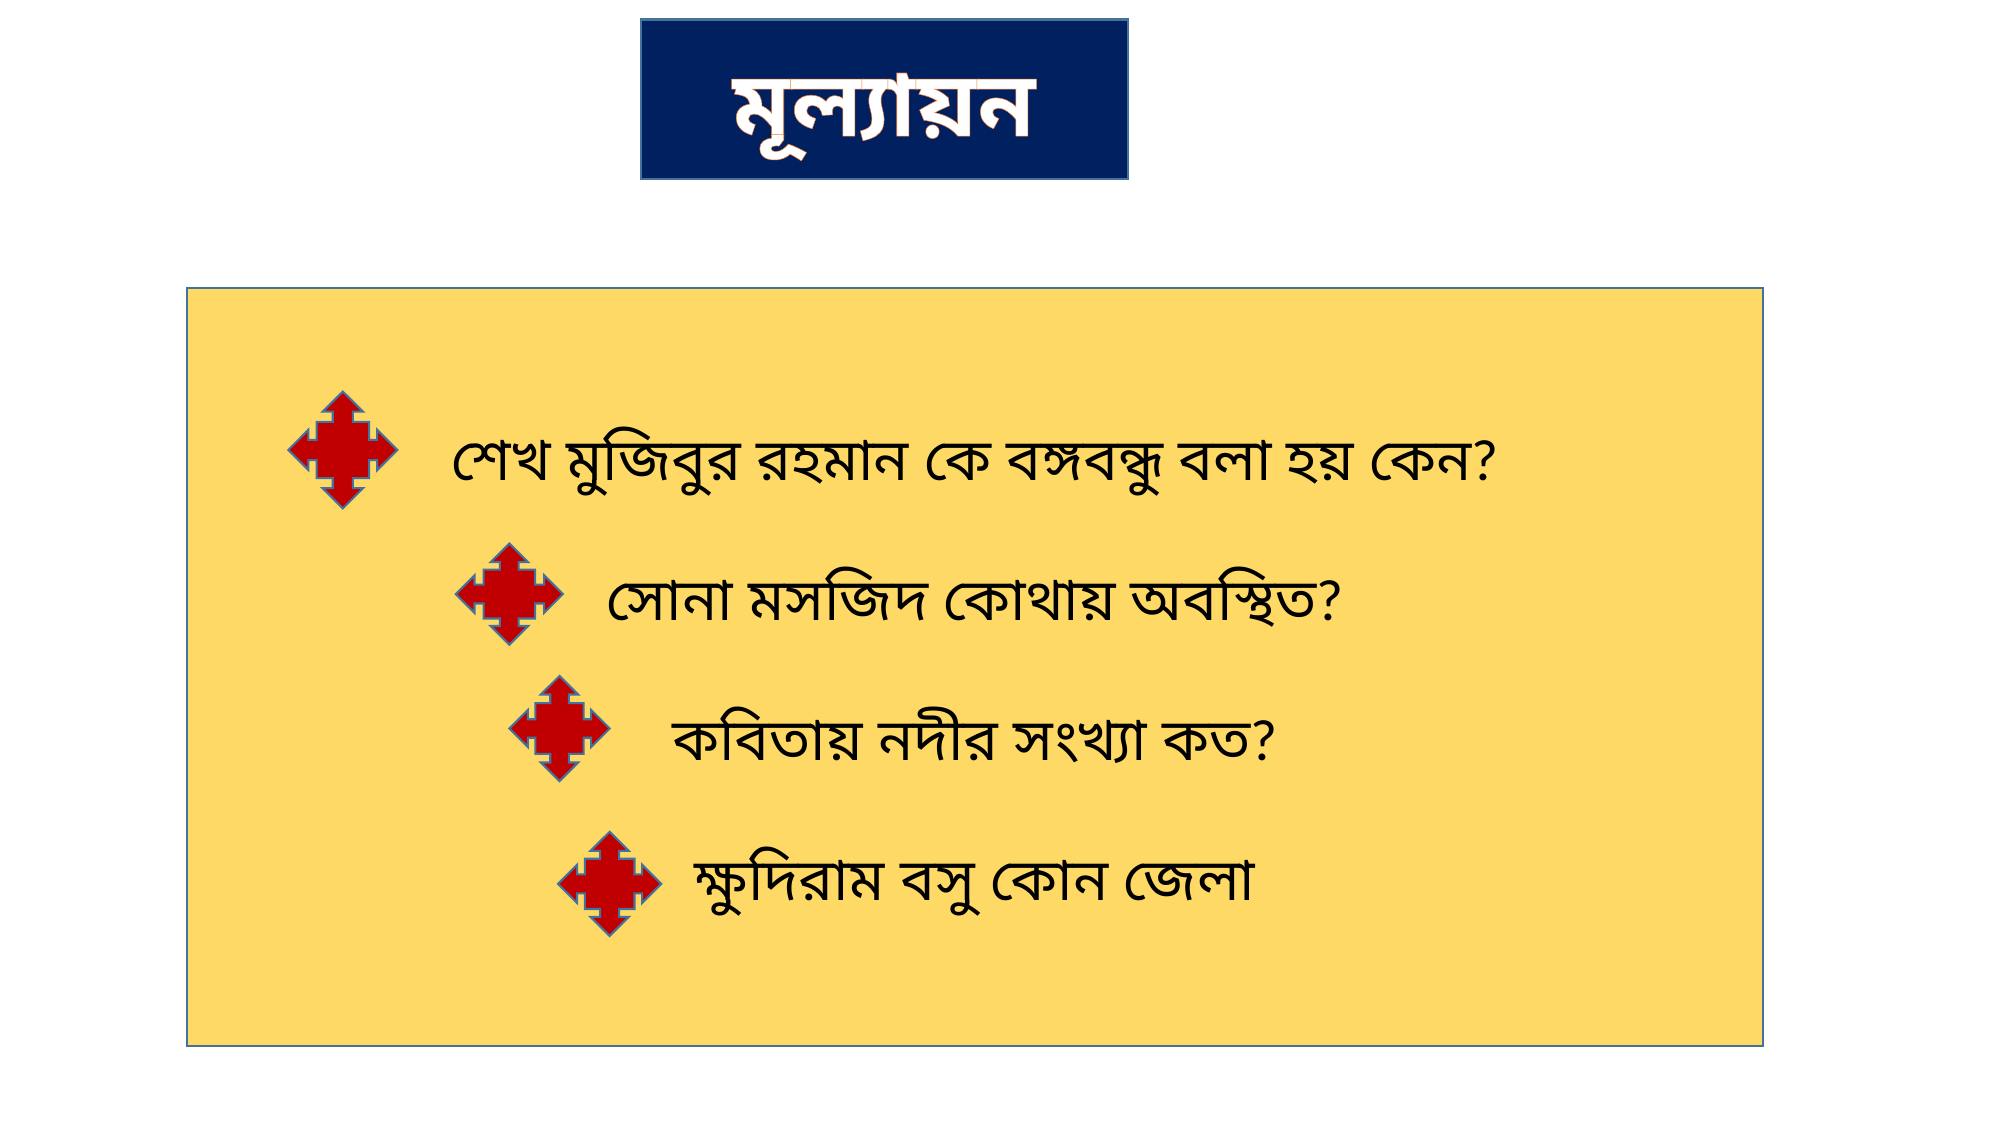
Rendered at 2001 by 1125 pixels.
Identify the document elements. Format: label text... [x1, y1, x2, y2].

text_box [454, 542, 565, 647]
text_box শেখ মুজিবুর রহমান কে বঙ্গবন্ধু বলা হয় কেন? সোনা মসজিদ কোথায় অবস্থিত? কবিতায় নদীর সংখ্যা কত? ক্ষুদিরাম বসু কোন জেলা [186, 287, 1764, 1047]
text_box মূল্যায়ন [640, 18, 1129, 180]
text_box [556, 830, 663, 938]
text_box [507, 674, 612, 783]
text_box [286, 390, 399, 510]
